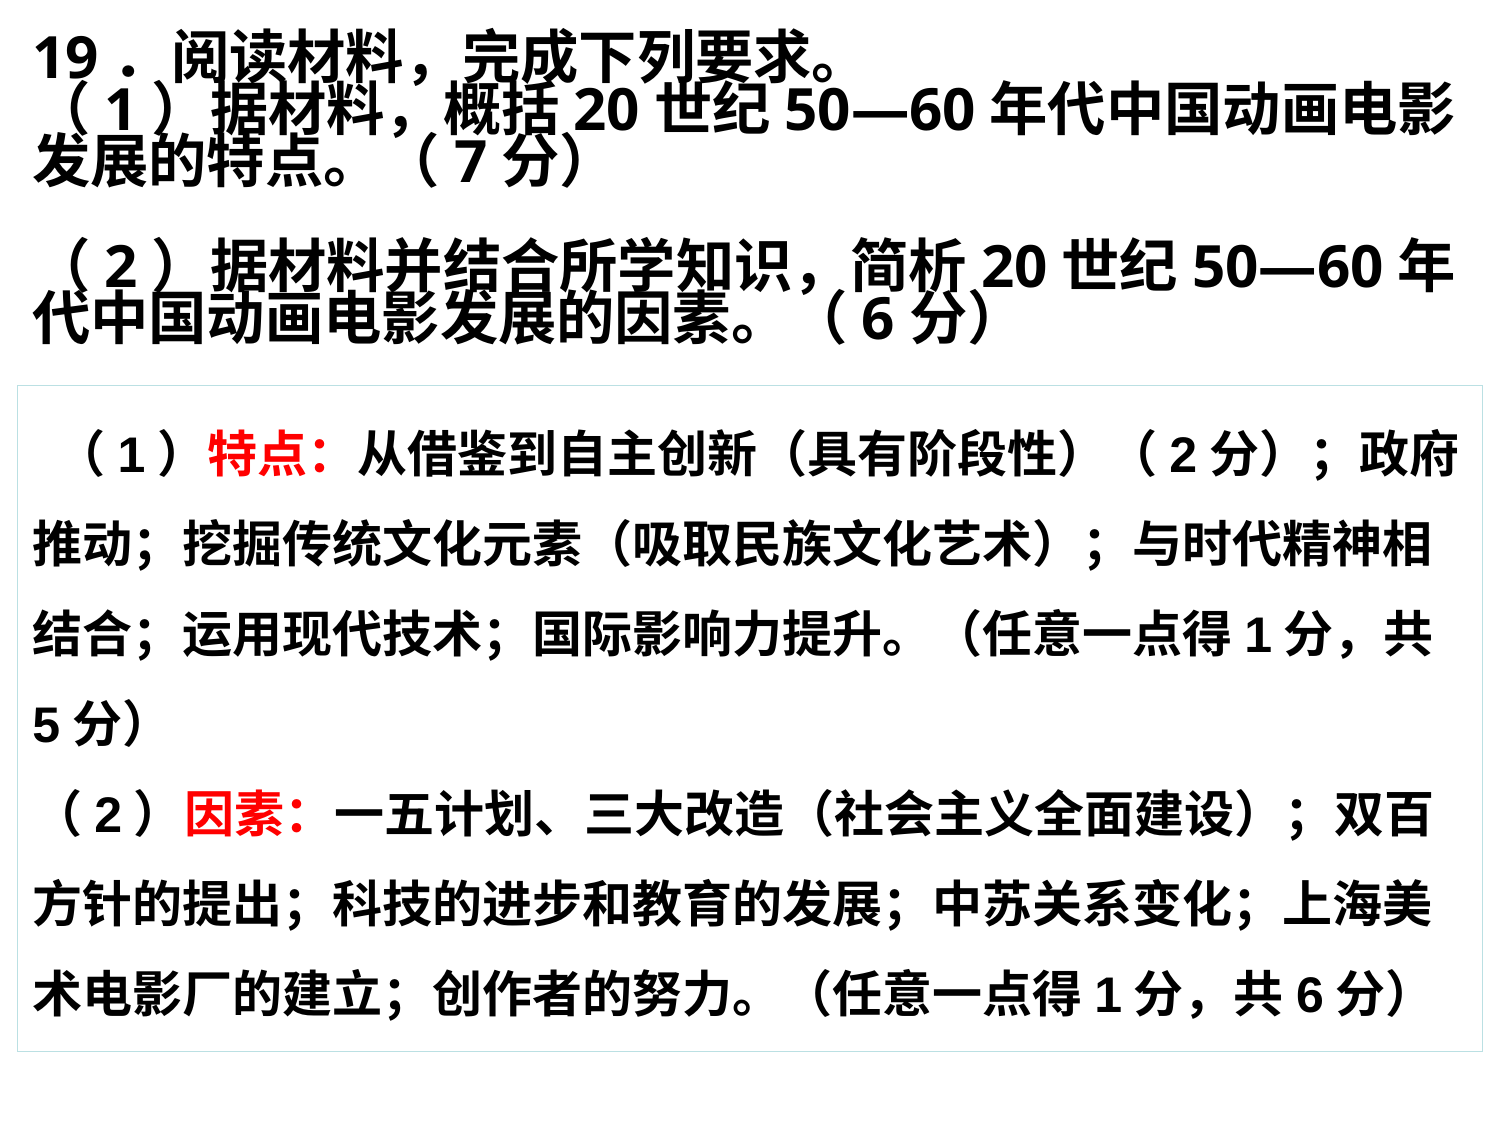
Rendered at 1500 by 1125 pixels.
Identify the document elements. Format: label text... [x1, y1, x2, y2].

text_box 19．阅读材料，完成下列要求。 （1）据材料，概括20世纪50—60年代中国动画电影发展的特点。（7分） （2）据材料并结合所学知识，简析20世纪50—60年代中国动画电影发展的因素。（6分） [17, 30, 1486, 359]
text_box （1）特点：从借鉴到自主创新（具有阶段性）（2分）；政府推动；挖掘传统文化元素（吸取民族文化艺术）；与时代精神相结合；运用现代技术；国际影响力提升。（任意一点得1分，共5分） （2）因素：一五计划、三大改造（社会主义全面建设）；双百方针的提出；科技的进步和教育的发展；中苏关系变化；上海美术电影厂的建立；创作者的努力。（任意一点得1分，共6分） [17, 385, 1483, 1052]
